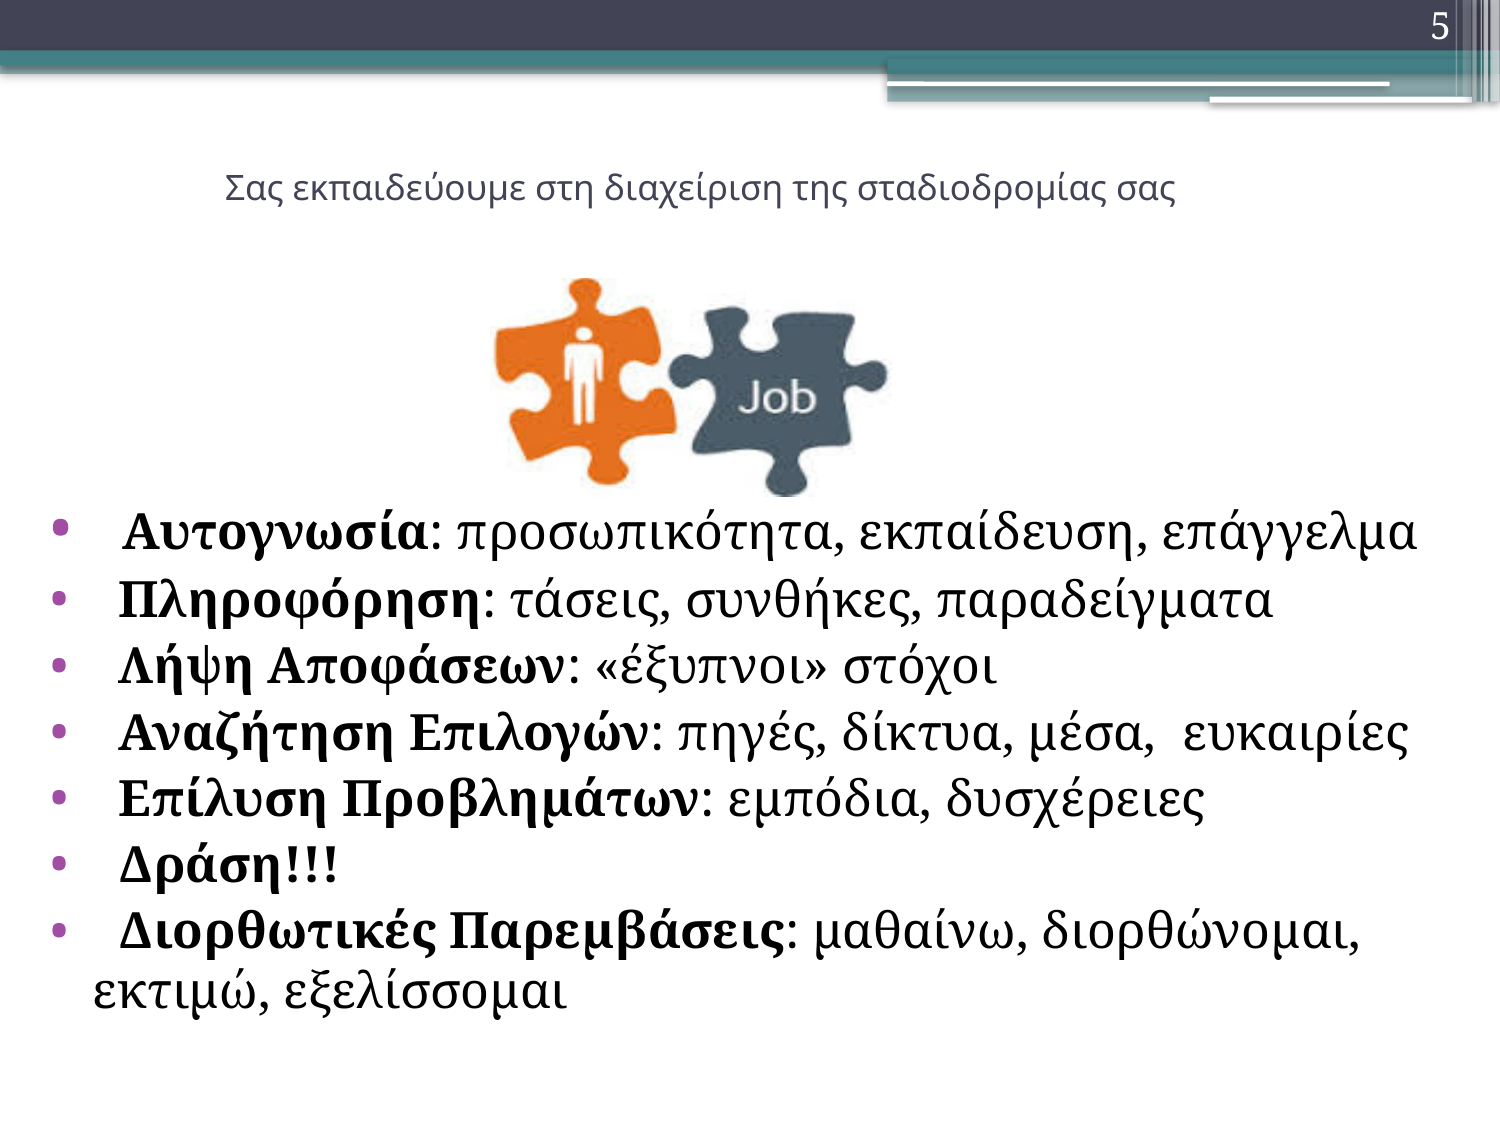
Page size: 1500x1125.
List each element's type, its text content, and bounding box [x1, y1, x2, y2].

slide_number 5 [1341, 0, 1466, 61]
list Αυτογνωσία: προσωπικότητα, εκπαίδευση, επάγγελμα Πληροφόρηση: τάσεις, συνθήκες, παραδείγματα Λήψη Αποφάσεων: «έξυπνοι» στόχοι Αναζήτηση Επιλογών: πηγές, δίκτυα, μέσα, ευκαιρίες Επίλυση Προβλημάτων: εμπόδια, δυσχέρειες Δράση!!! Διορθωτικές Παρεμβάσεις: μαθαίνω, διορθώνομαι, εκτιμώ, εξελίσσομαι [17, 483, 1500, 1125]
picture [489, 278, 892, 497]
title Σας εκπαιδεύουμε στη διαχείριση της σταδιοδρομίας σας [147, 113, 1336, 259]
